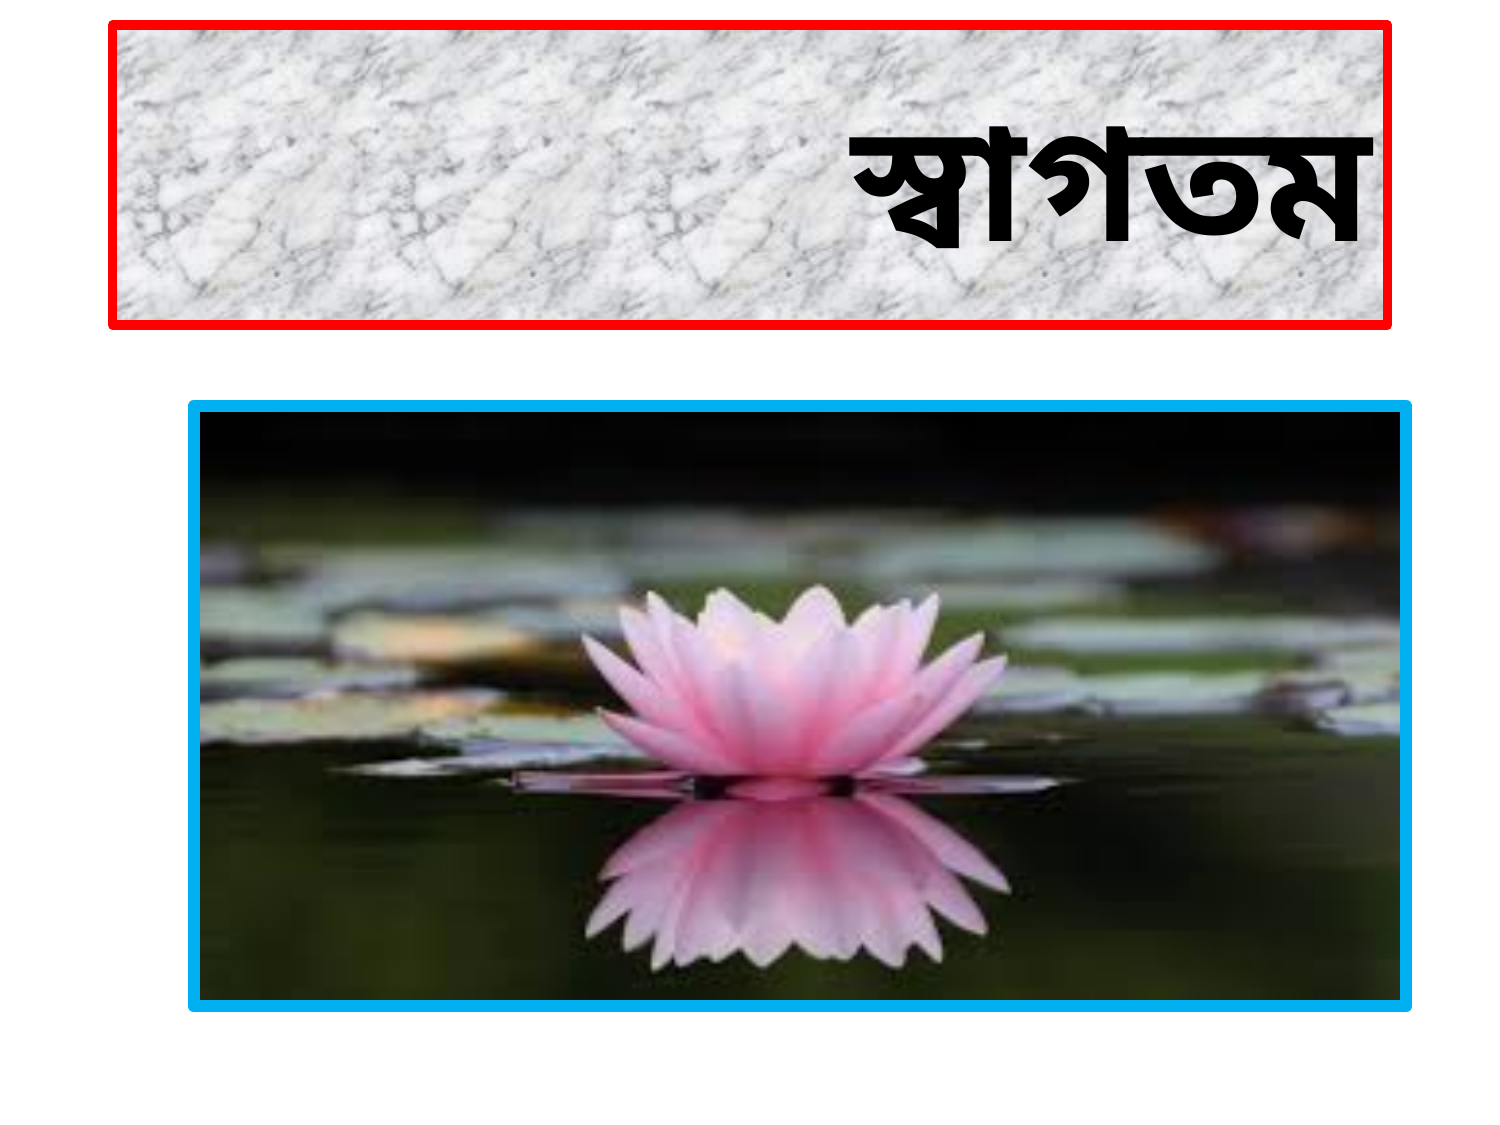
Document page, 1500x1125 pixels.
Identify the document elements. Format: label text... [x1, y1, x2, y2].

picture [201, 413, 1399, 999]
title স্বাগতম [112, 24, 1388, 325]
